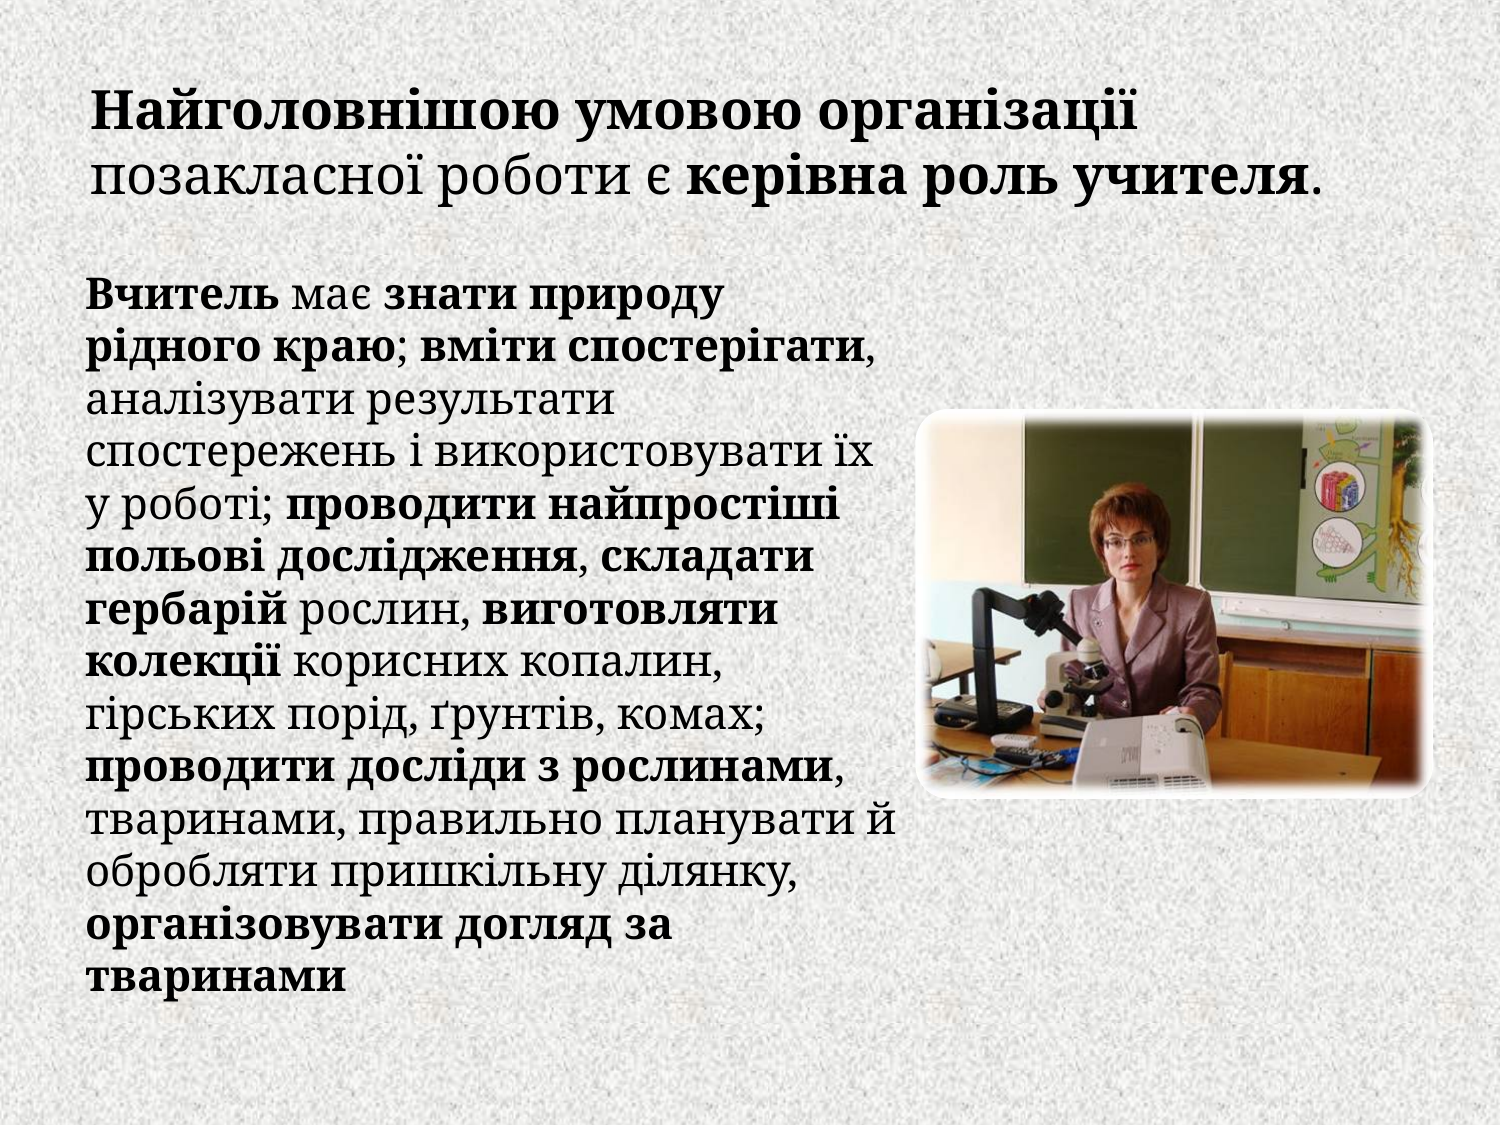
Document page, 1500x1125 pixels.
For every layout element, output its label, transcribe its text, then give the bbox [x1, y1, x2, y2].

picture [0, 0, 1500, 1125]
list Вчитель має знати природу рідного краю; вміти спостерігати, аналізувати результати спостережень і використовувати їх у роботі; проводити найпростіші польові дослідження, складати гербарій рослин, виготовляти колекції корисних копалин, гірських порід, ґрунтів, комах; проводити досліди з рослинами, тваринами, правильно планувати й обробляти пришкільну ділянку, організовувати догляд за тваринами [70, 257, 916, 1028]
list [915, 408, 1434, 799]
title Найголовнішою умовою організації позакласної роботи є керівна роль учителя. [75, 44, 1418, 236]
